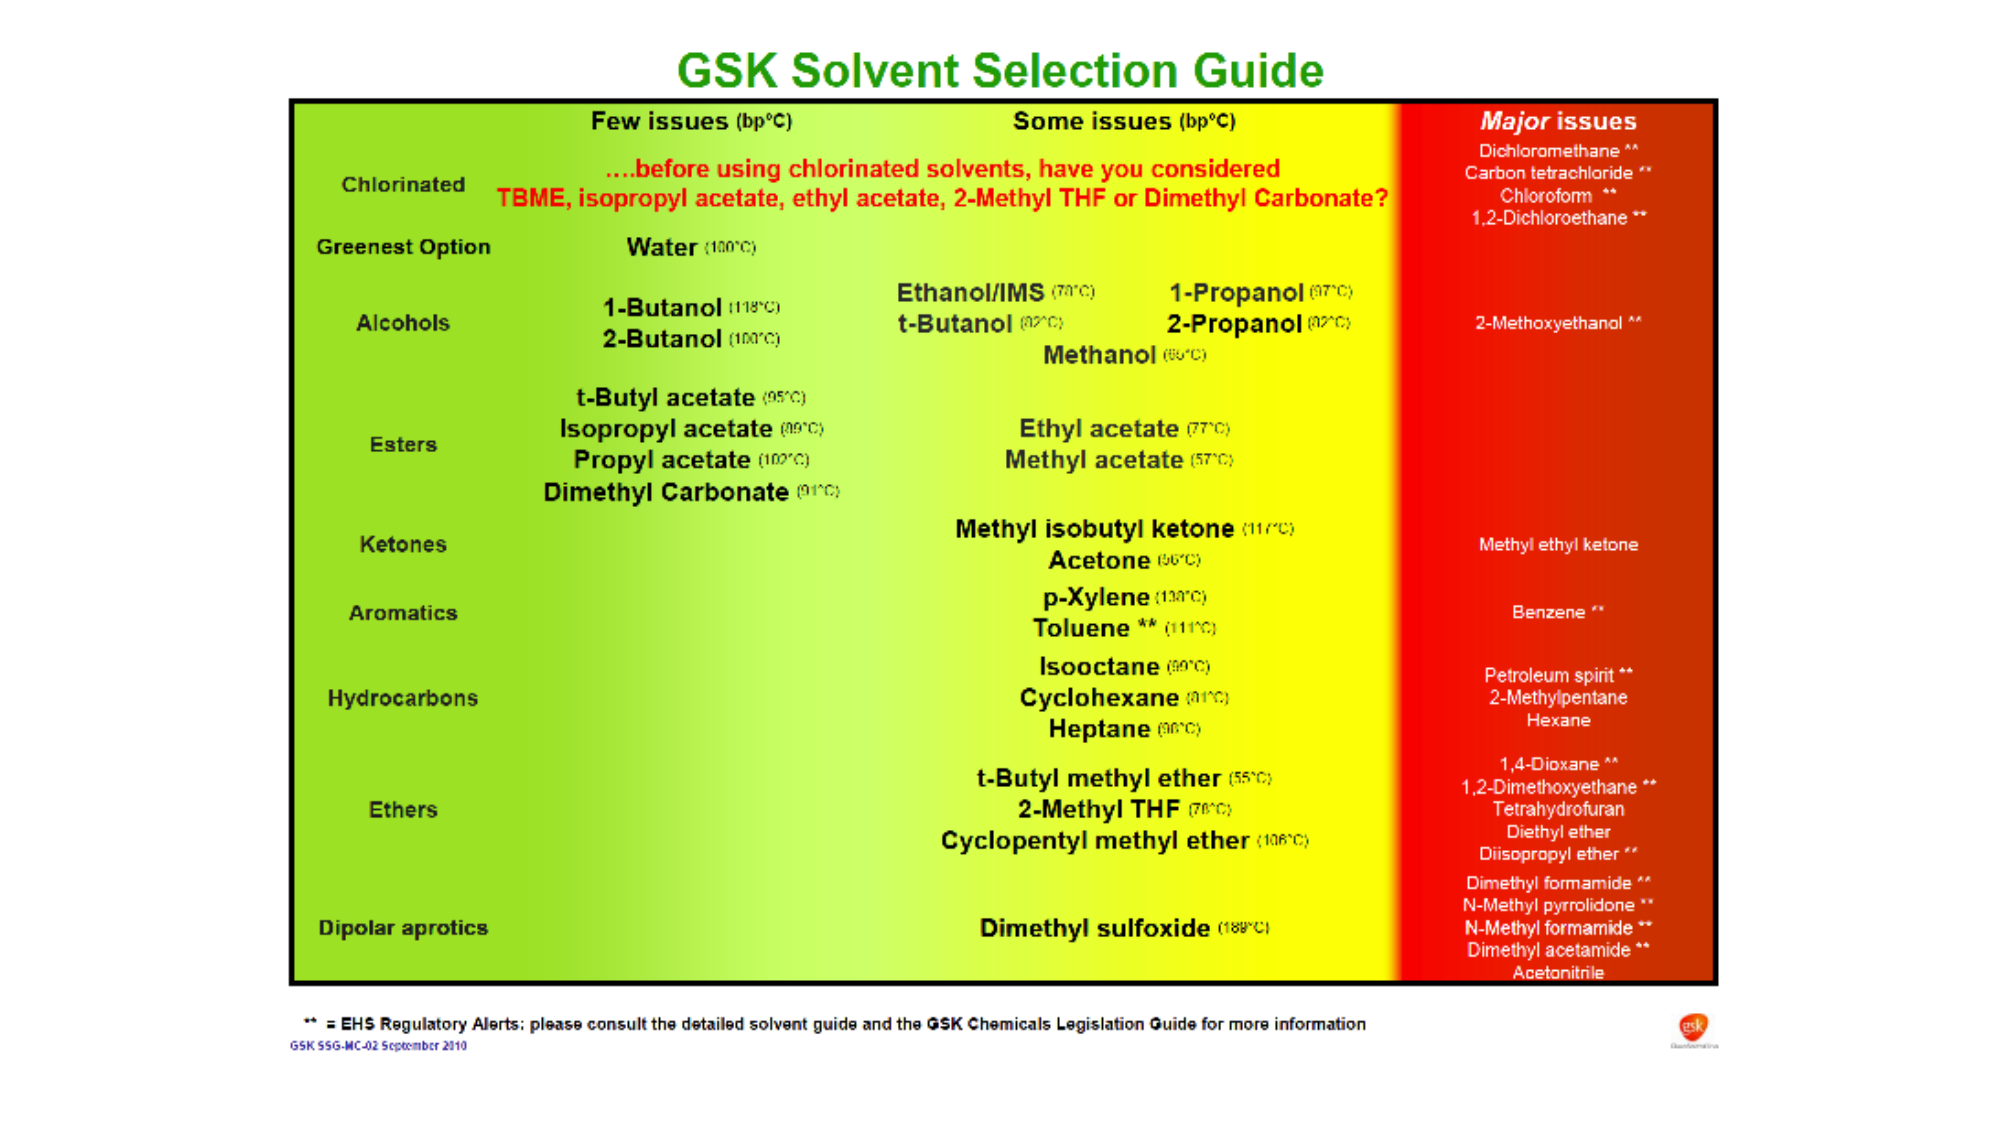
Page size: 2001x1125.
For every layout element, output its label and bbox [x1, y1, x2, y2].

picture [249, 42, 1750, 1067]
